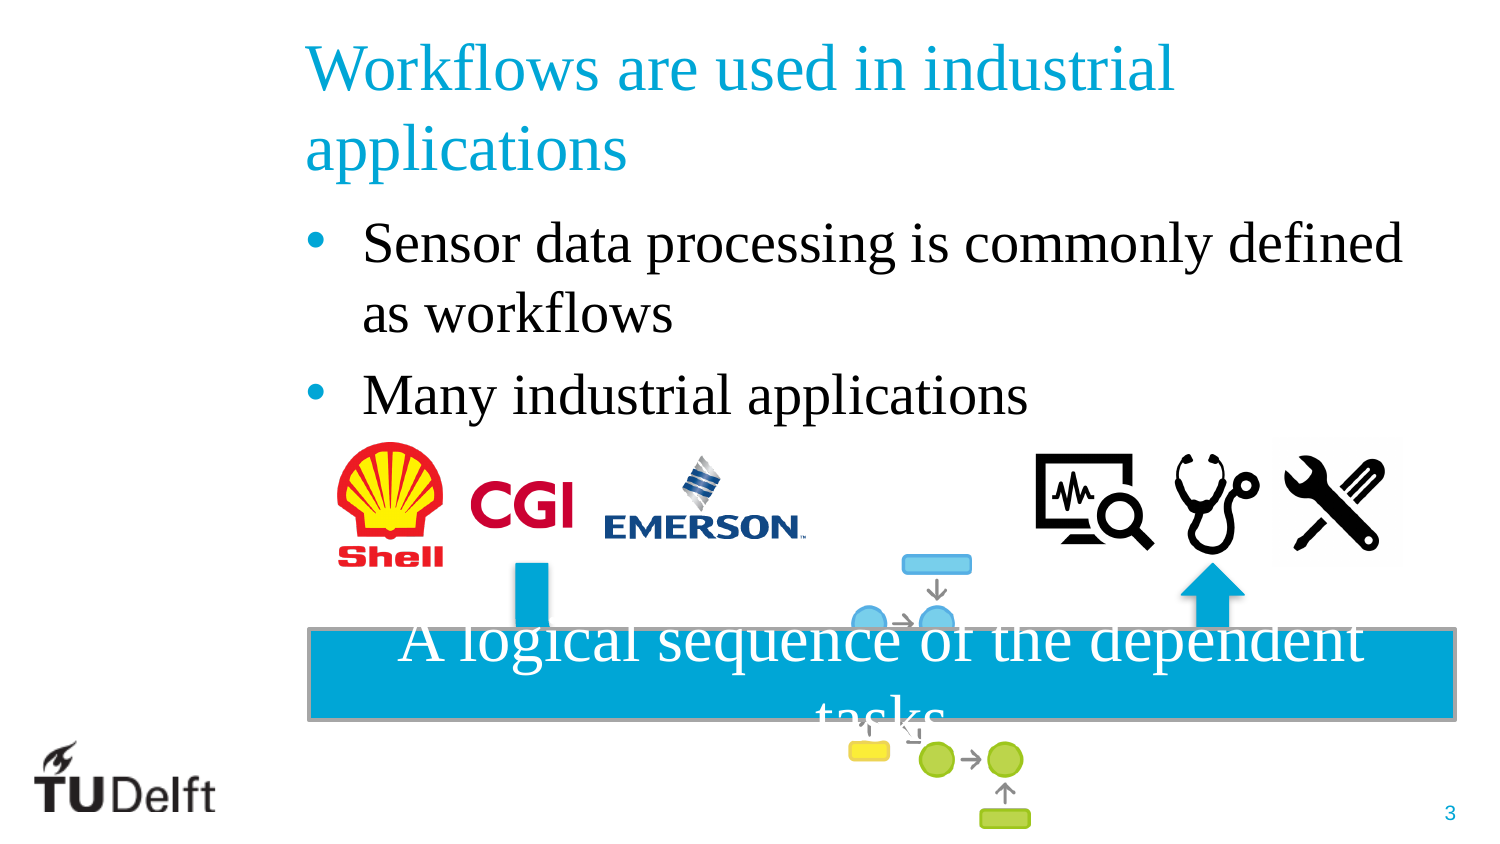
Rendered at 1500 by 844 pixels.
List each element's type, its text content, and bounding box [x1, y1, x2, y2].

list Sensor data processing is commonly defined as workflows Many industrial applications [290, 196, 1454, 790]
text_box A logical sequence of the dependent tasks [1082, 627, 1457, 722]
picture [458, 441, 584, 567]
text_box A logical sequence of the dependent tasks [307, 627, 662, 722]
text_box [1180, 568, 1245, 627]
title Workflows are used in industrial applications [290, 33, 1454, 175]
picture [605, 428, 1404, 675]
text_box [515, 575, 550, 627]
picture [337, 441, 443, 567]
picture [667, 695, 1078, 844]
picture [667, 642, 680, 661]
